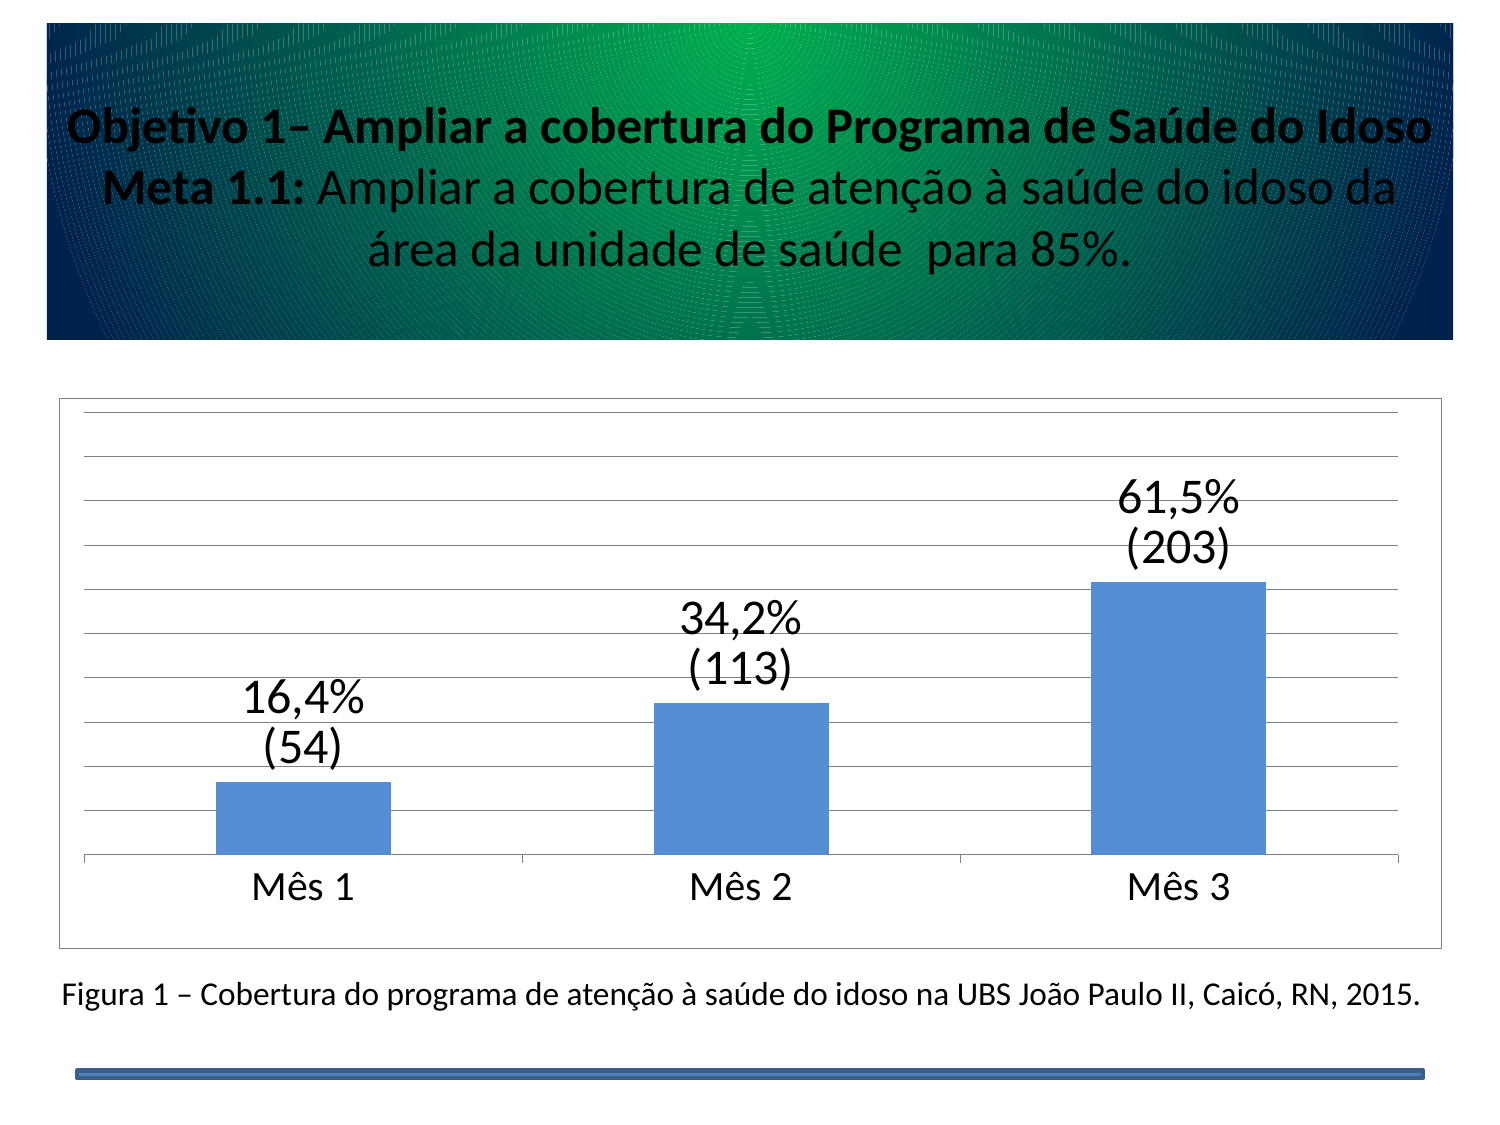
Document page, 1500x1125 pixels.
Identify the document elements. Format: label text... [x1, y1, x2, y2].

chart [58, 398, 1442, 949]
text_box [75, 1068, 1425, 1080]
text_box Objetivo 1– Ampliar a cobertura do Programa de Saúde do Idoso Meta 1.1: Ampliar a cobertura de atenção à saúde do idoso da área da unidade de saúde para 85%. [46, 23, 1454, 340]
text_box Figura 1 – Cobertura do programa de atenção à saúde do idoso na UBS João Paulo II, Caicó, RN, 2015. [46, 965, 1465, 1060]
